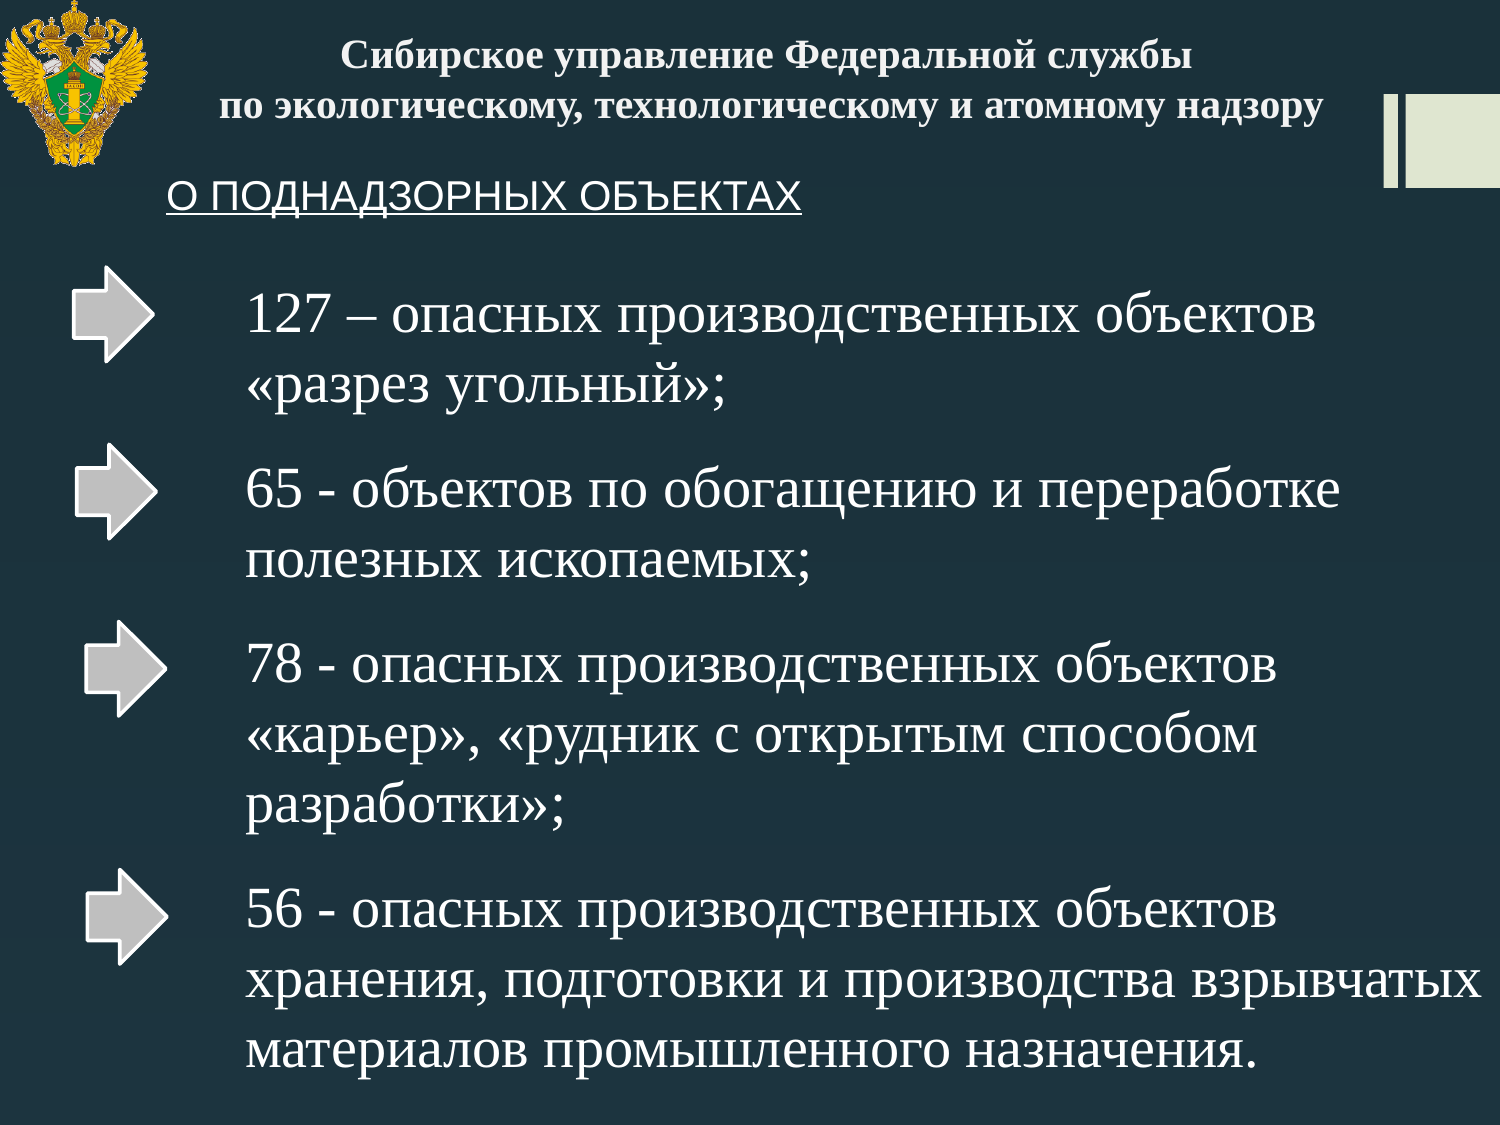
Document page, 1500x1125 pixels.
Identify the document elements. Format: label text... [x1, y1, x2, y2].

text_box 127 – опасных производственных объектов «разрез угольный»; 65 - объектов по обогащению и переработке полезных ископаемых; 78 - опасных производственных объектов «карьер», «рудник с открытым способом разработки»; 56 - опасных производственных объектов хранения, подготовки и производства взрывчатых материалов промышленного назначения. [230, 267, 1500, 1087]
picture [0, 0, 149, 168]
text_box [85, 868, 169, 966]
text_box [84, 620, 168, 718]
text_box Сибирское управление Федеральной службы по экологическому, технологическому и атомному надзору [153, 19, 1447, 149]
text_box [75, 442, 158, 541]
text_box [72, 265, 155, 364]
text_box О ПОДНАДЗОРНЫХ ОБЪЕКТАХ [53, 161, 916, 227]
